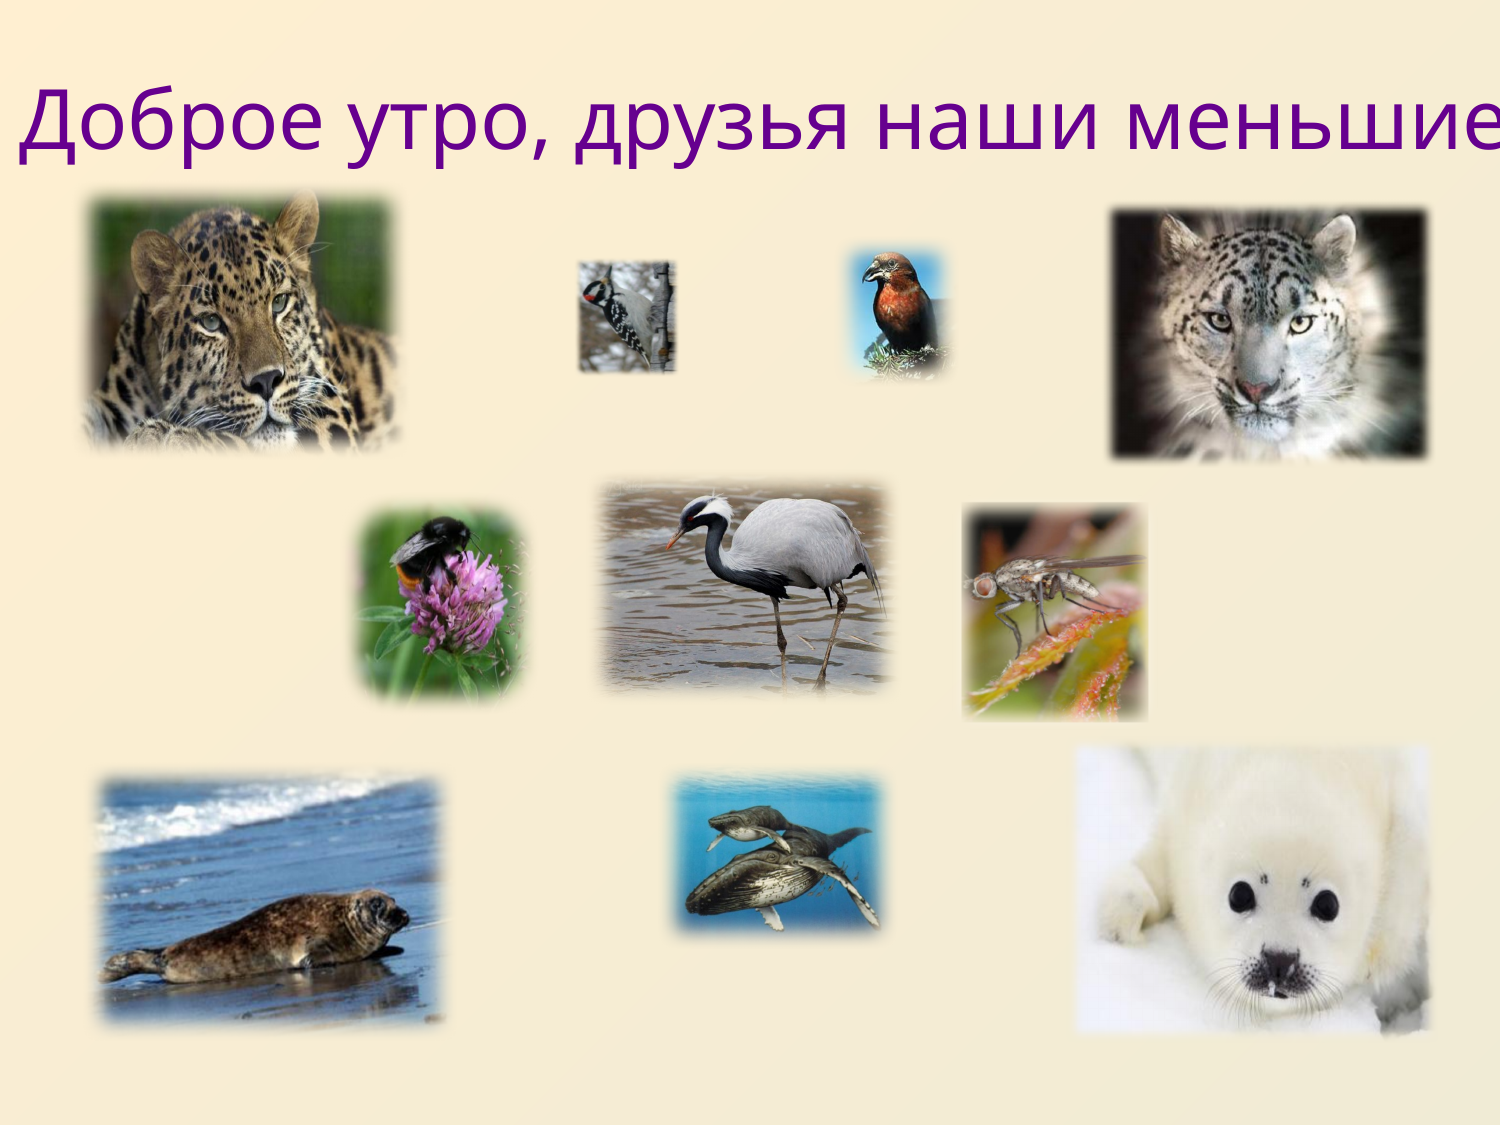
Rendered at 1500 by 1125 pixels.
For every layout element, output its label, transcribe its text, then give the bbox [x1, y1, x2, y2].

picture [831, 234, 962, 389]
picture [948, 491, 1161, 733]
picture [70, 179, 411, 461]
picture [1066, 736, 1439, 1044]
picture [1101, 198, 1437, 469]
picture [573, 257, 680, 377]
picture [585, 468, 903, 707]
text_box Доброе утро, друзья наши меньшие! [4, 58, 1500, 174]
picture [655, 761, 899, 951]
picture [81, 761, 458, 1043]
text_box [374, 526, 505, 680]
text_box [370, 522, 510, 685]
